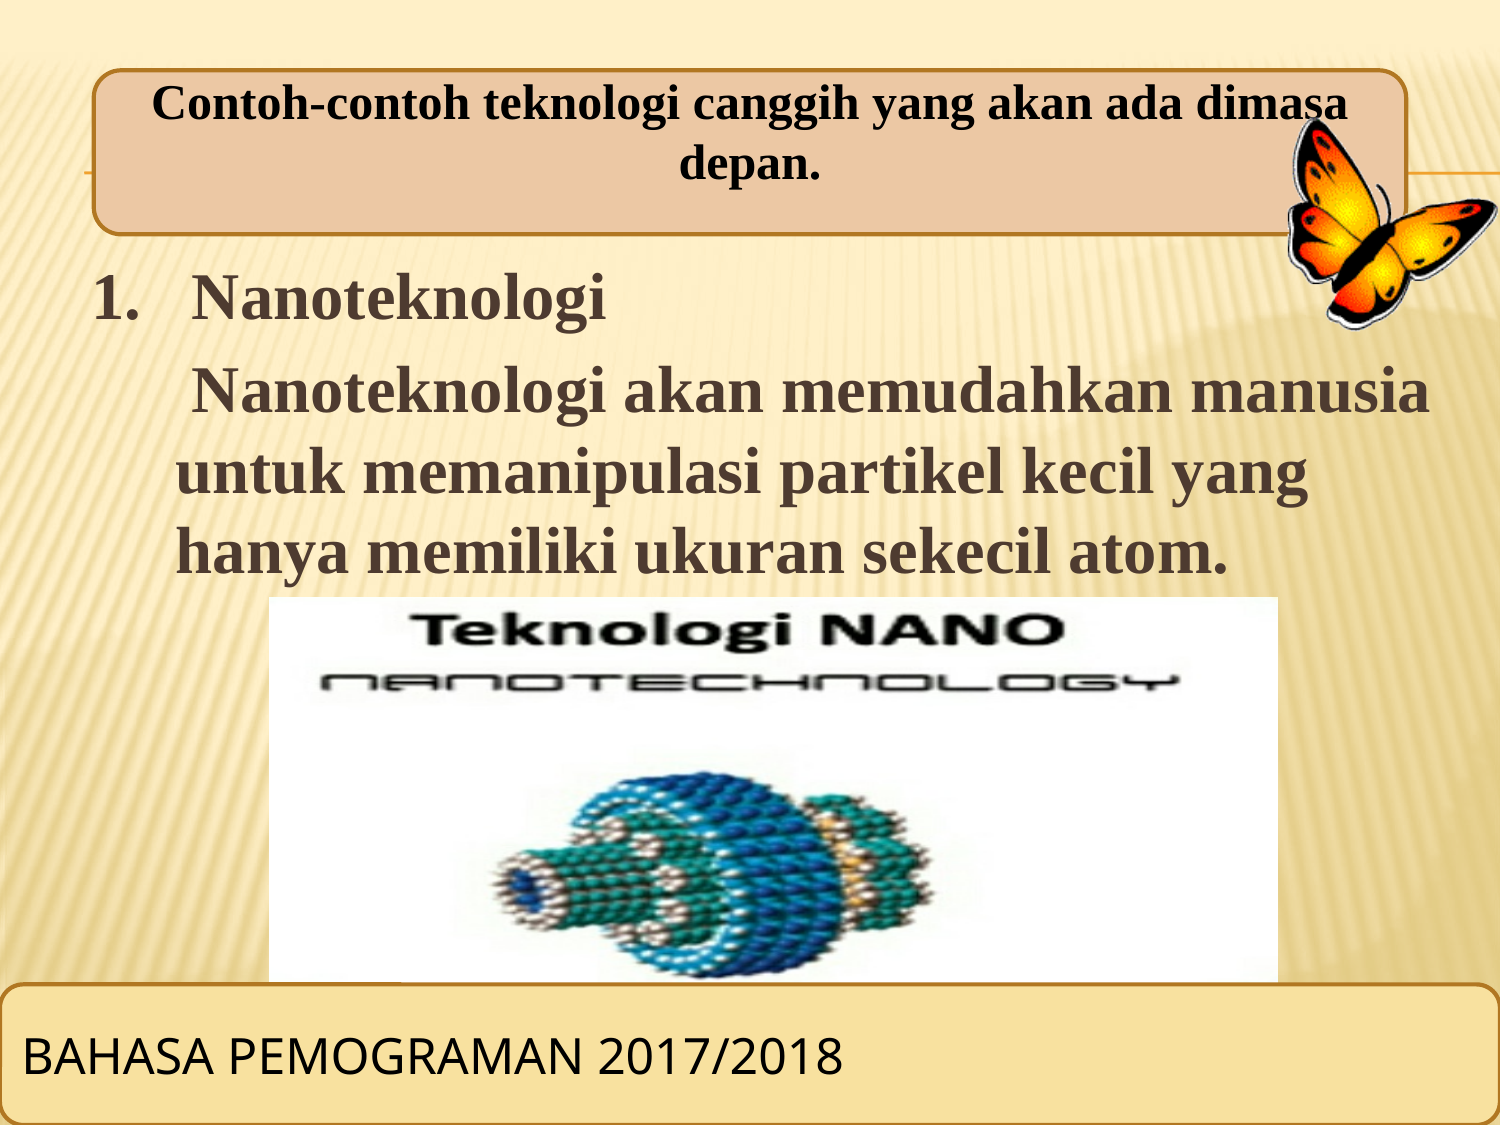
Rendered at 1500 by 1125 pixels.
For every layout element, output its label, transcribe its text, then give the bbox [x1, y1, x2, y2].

text_box Contoh-contoh teknologi canggih yang akan ada dimasa depan. [91, 68, 1408, 237]
list 1. Nanoteknologi Nanoteknologi akan memudahkan manusia untuk memanipulasi partikel kecil yang hanya memiliki ukuran sekecil atom. [58, 58, 1454, 982]
picture [1222, 93, 1500, 407]
text_box BAHASA PEMOGRAMAN 2017/2018 [0, 982, 1500, 1125]
picture [269, 597, 1278, 985]
